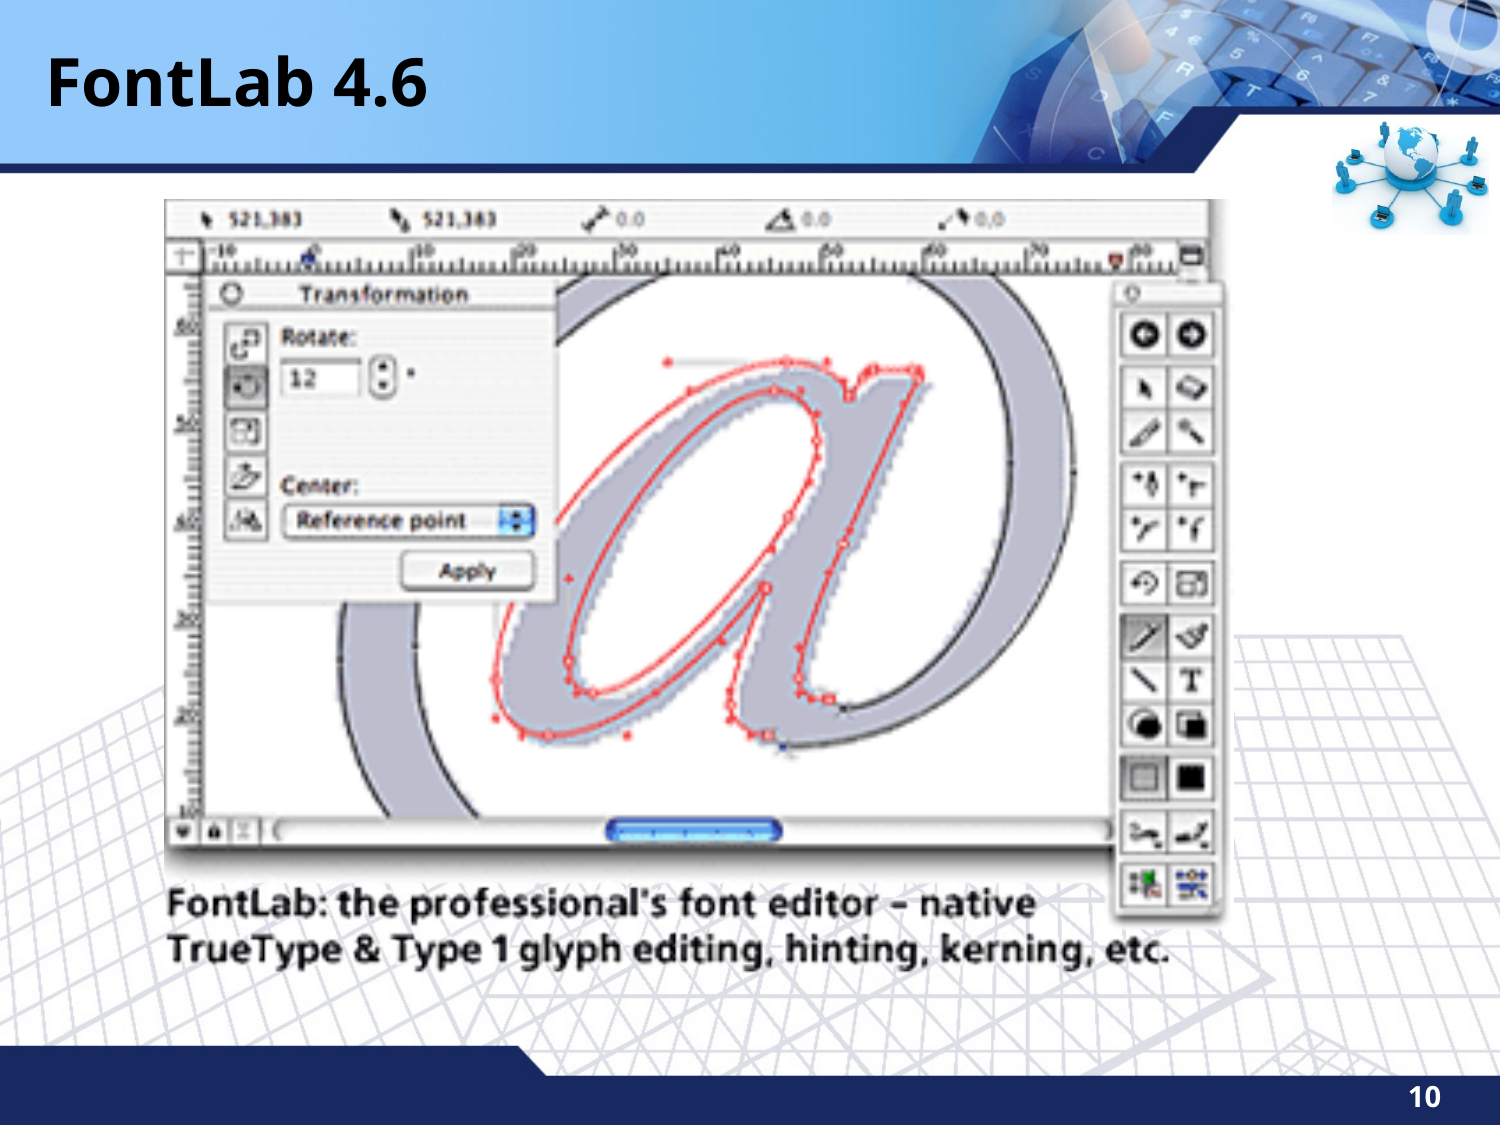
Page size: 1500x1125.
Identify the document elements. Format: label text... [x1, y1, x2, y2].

picture [0, 0, 1500, 1125]
slide_number 10 [1361, 1070, 1488, 1125]
title FontLab 4.6 [29, 23, 1384, 138]
